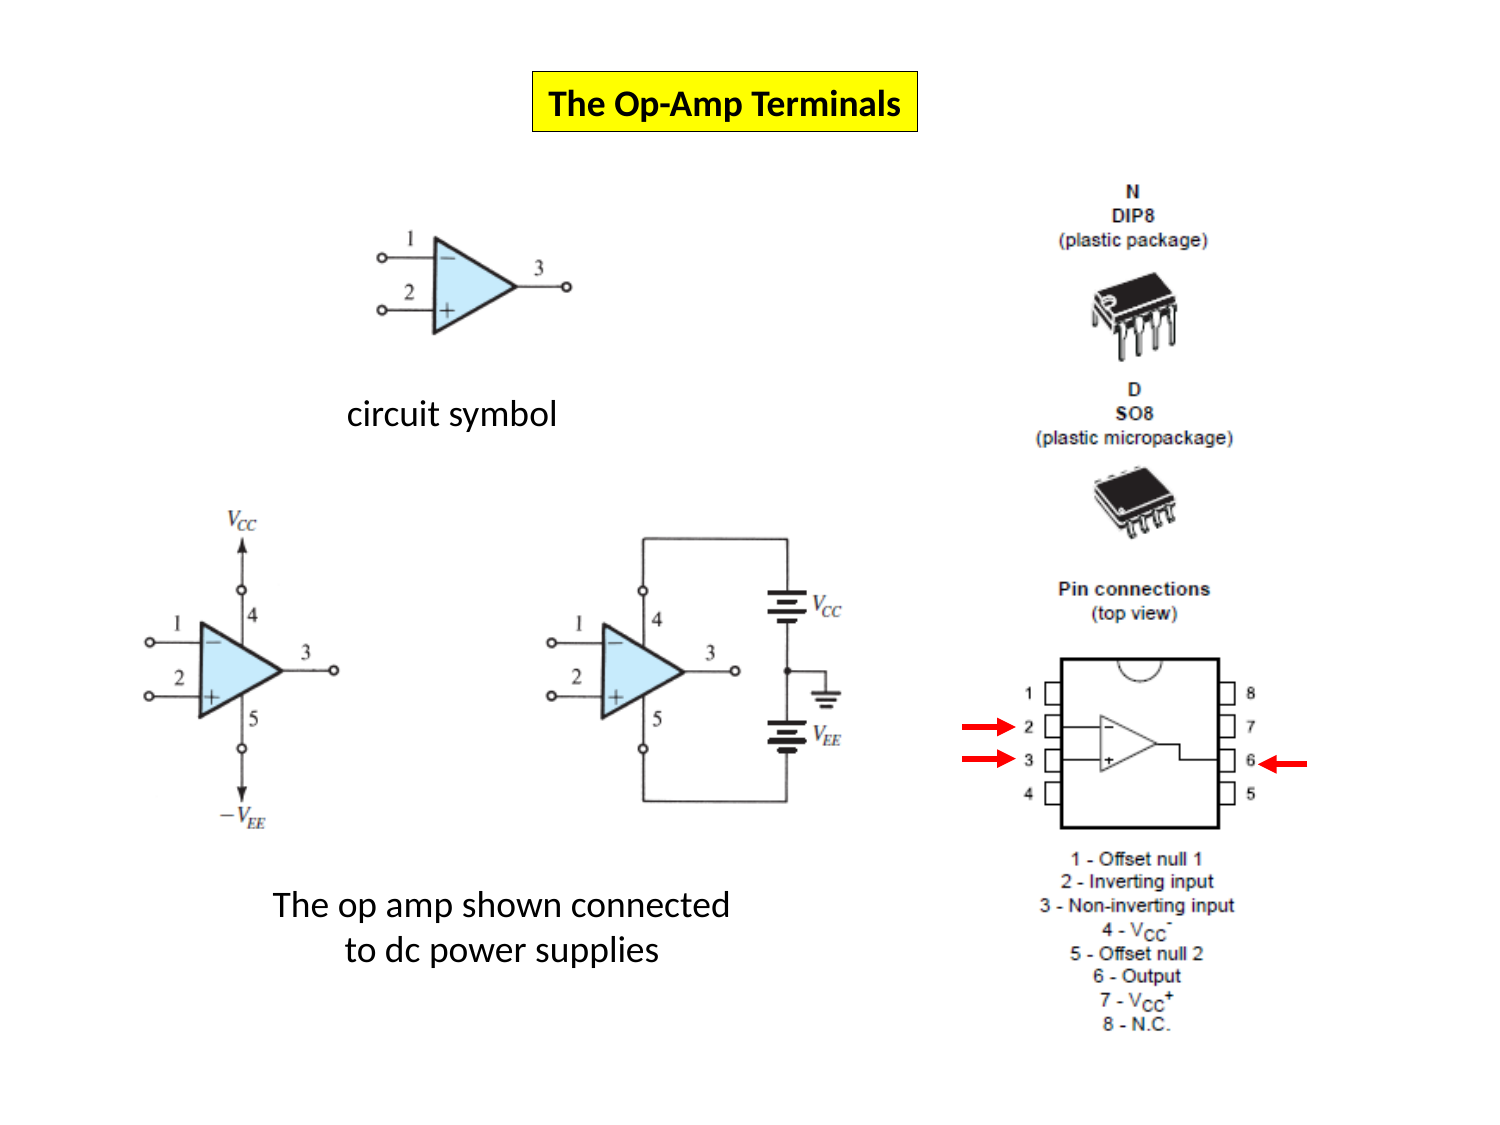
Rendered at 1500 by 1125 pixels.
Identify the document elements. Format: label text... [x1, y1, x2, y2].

picture [89, 484, 868, 840]
picture [350, 208, 592, 351]
text_box The Op-Amp Terminals [532, 71, 918, 132]
text_box The op amp shown connected to dc power supplies [252, 872, 753, 978]
picture [950, 178, 1317, 1062]
text_box circuit symbol [312, 382, 592, 442]
